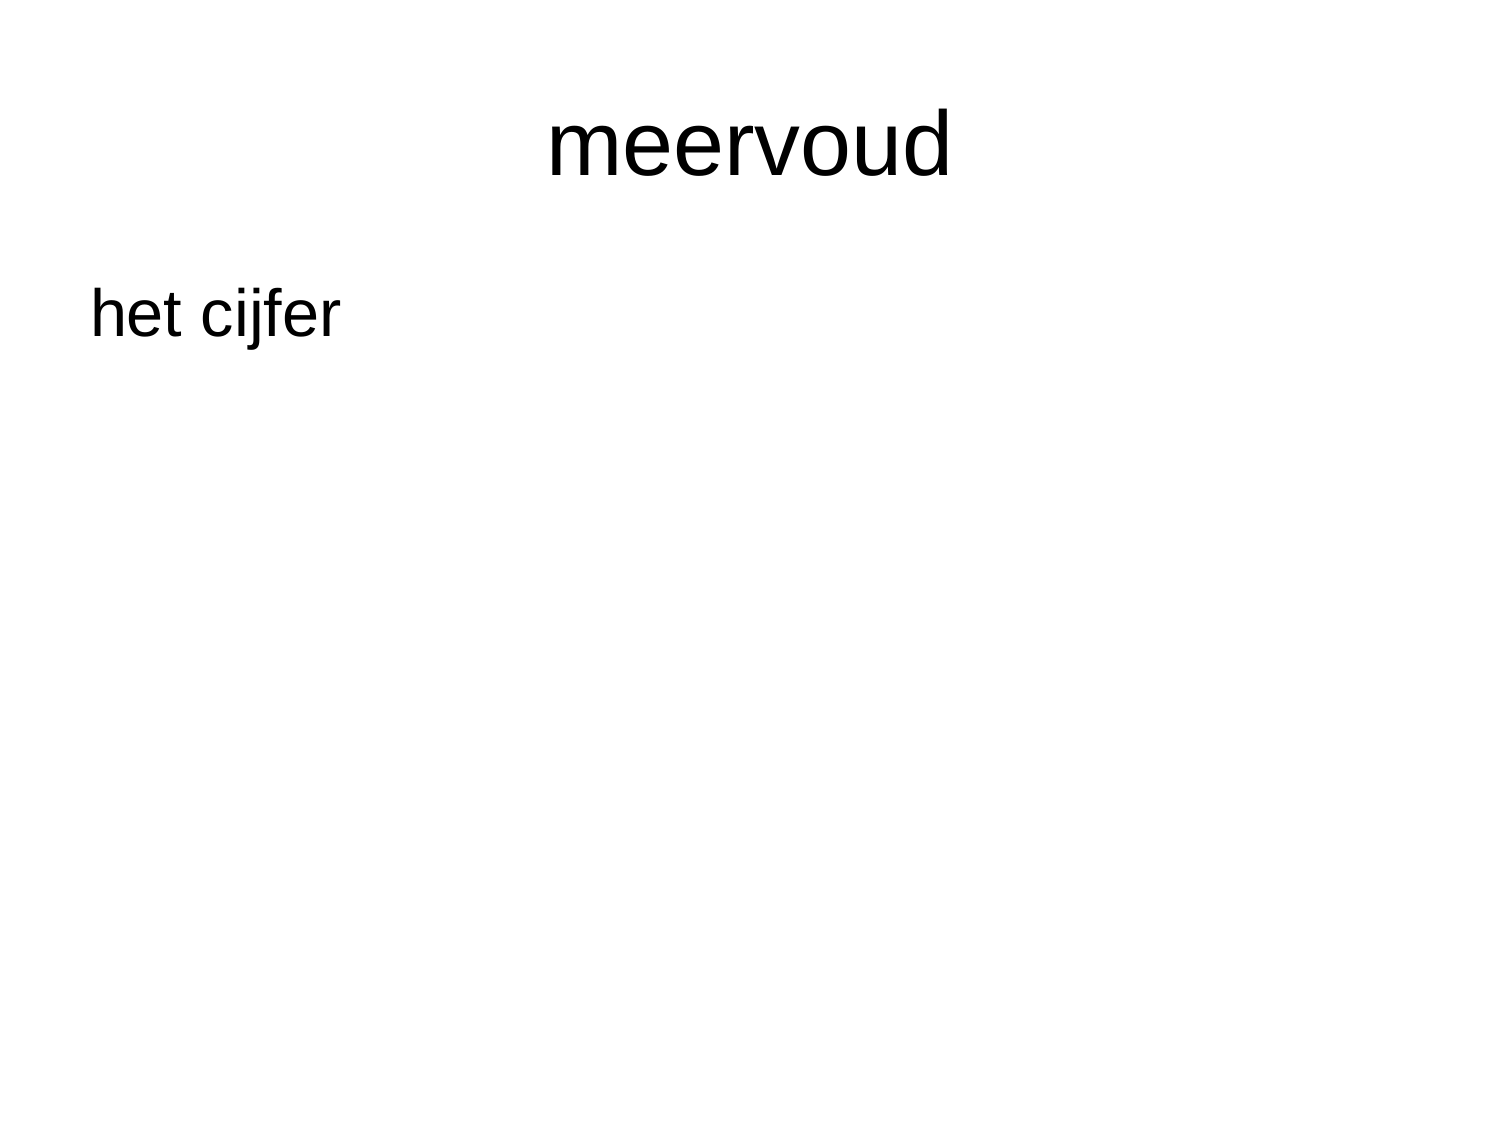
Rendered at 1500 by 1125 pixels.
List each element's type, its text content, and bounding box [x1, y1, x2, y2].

title meervoud [74, 44, 1426, 233]
list het cijfer [74, 262, 1426, 1006]
